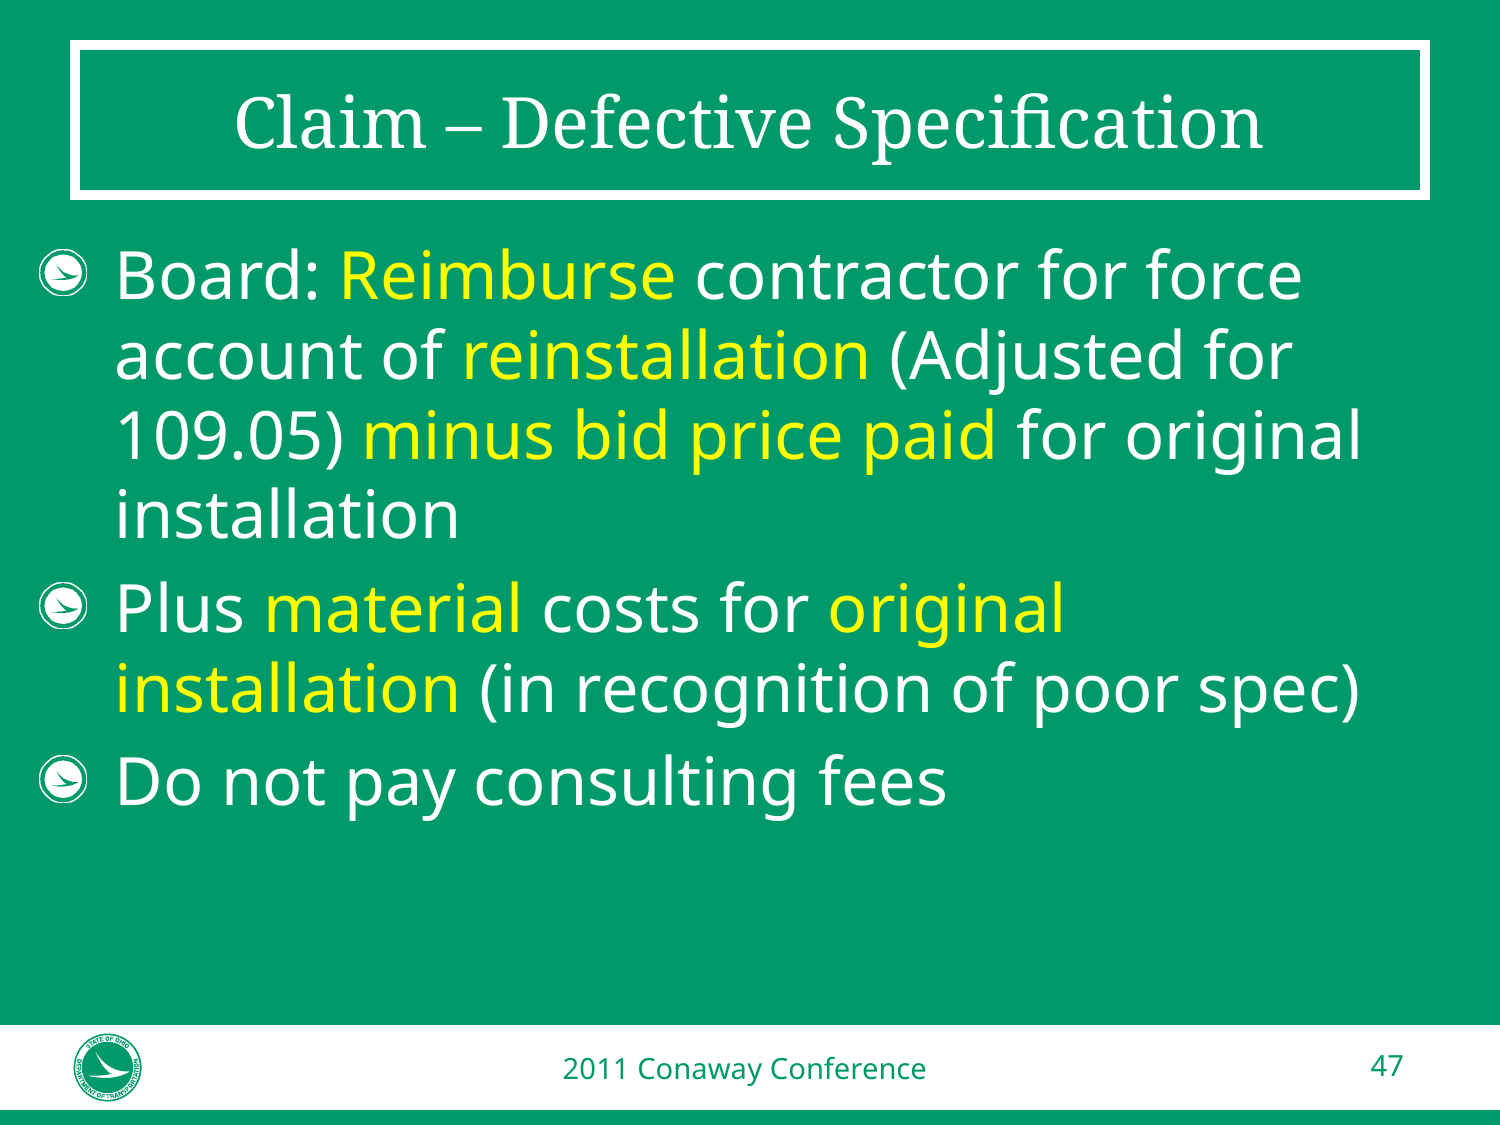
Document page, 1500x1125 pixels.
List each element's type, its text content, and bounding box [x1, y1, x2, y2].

picture [39, 582, 87, 629]
picture [39, 755, 87, 803]
list Board: Reimburse contractor for force account of reinstallation (Adjusted for 109.05) minus bid price paid for original installation Plus material costs for original installation (in recognition of poor spec) Do not pay consulting fees [24, 224, 1438, 968]
picture [39, 249, 87, 296]
footer 2011 Conaway Conference [140, 1037, 1350, 1098]
title Claim – Defective Specification [70, 40, 1430, 200]
